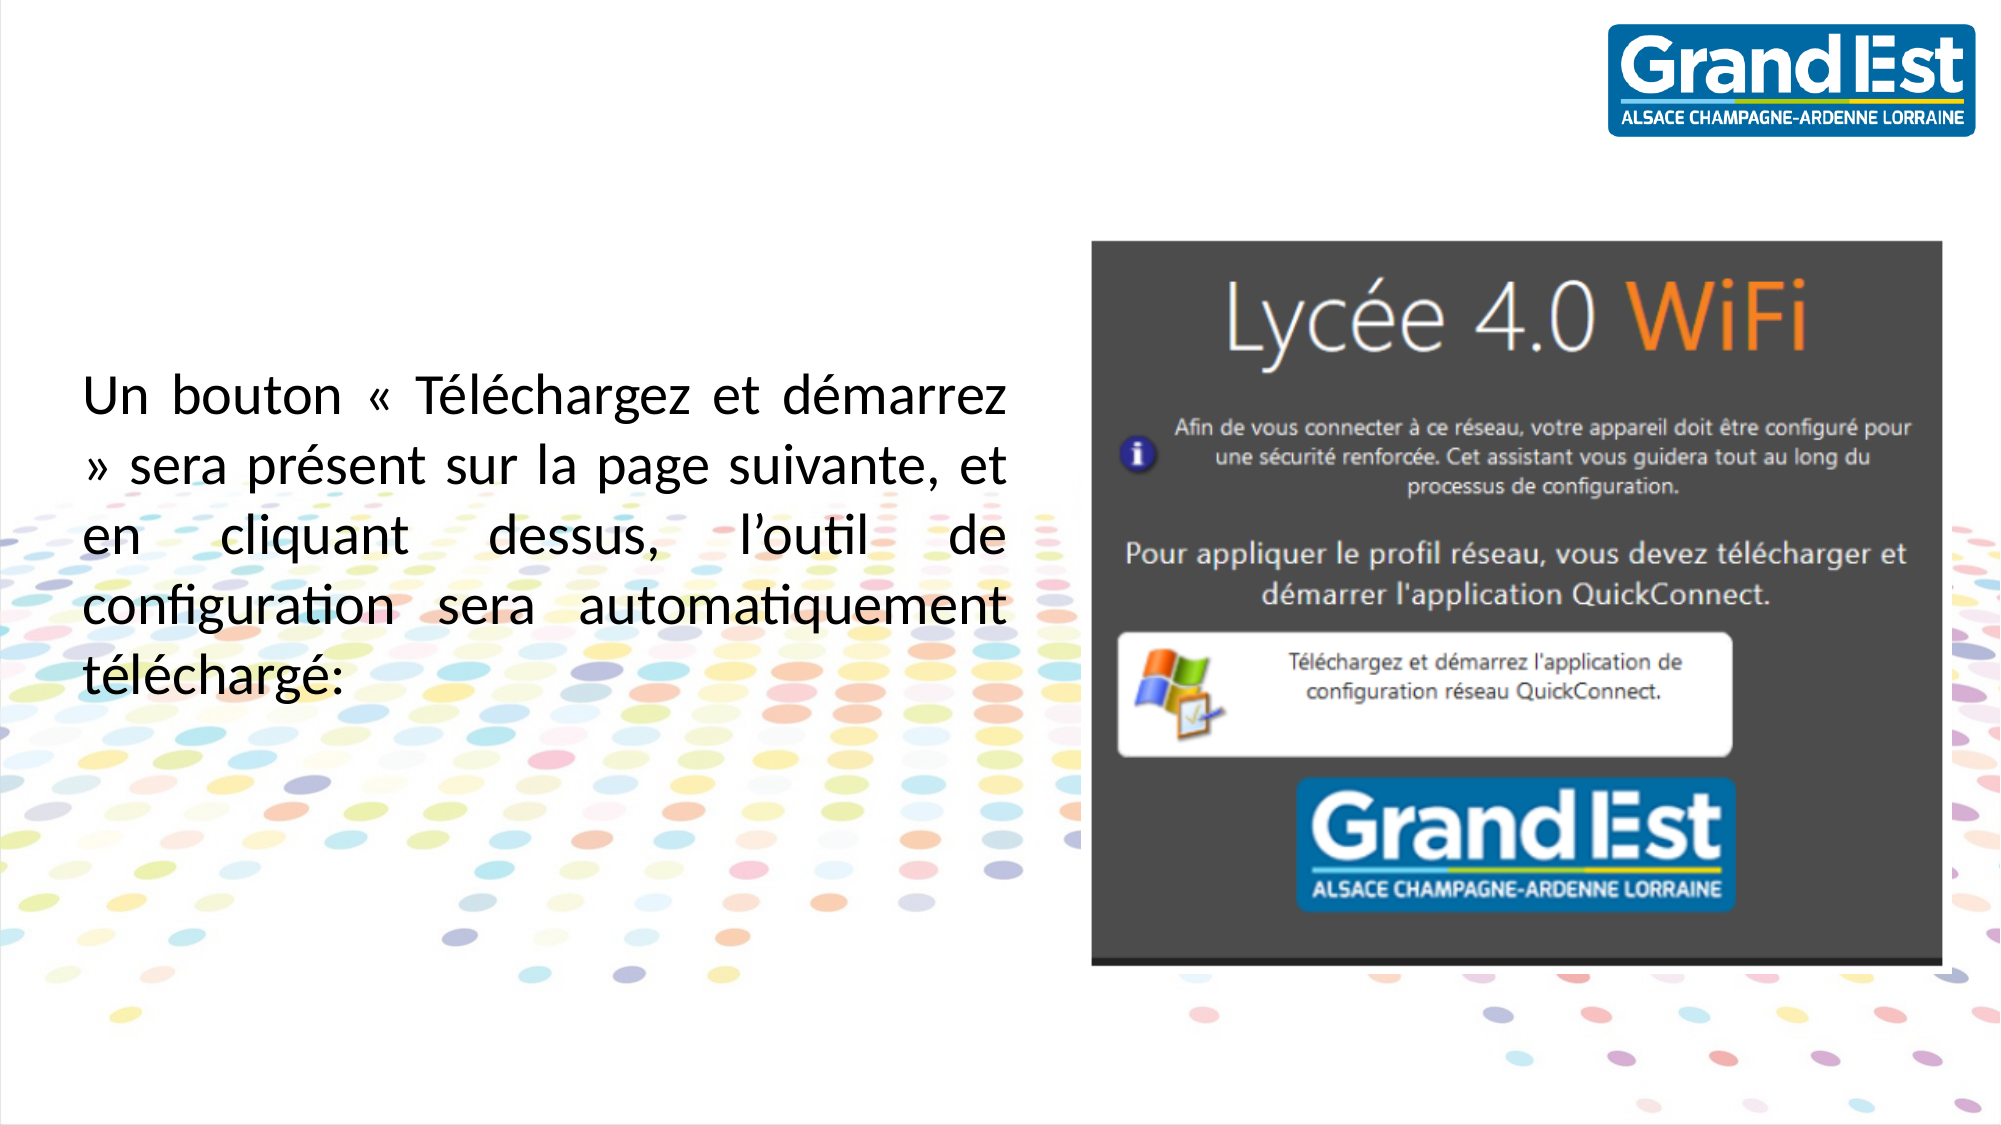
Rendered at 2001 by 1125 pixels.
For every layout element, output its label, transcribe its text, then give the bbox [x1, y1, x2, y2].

text_box Un bouton « Téléchargez et démarrez » sera présent sur la page suivante, et en cliquant dessus, l’outil de configuration sera automatiquement téléchargé: [67, 278, 1023, 714]
picture [1583, 0, 2000, 161]
picture [1081, 235, 1952, 974]
